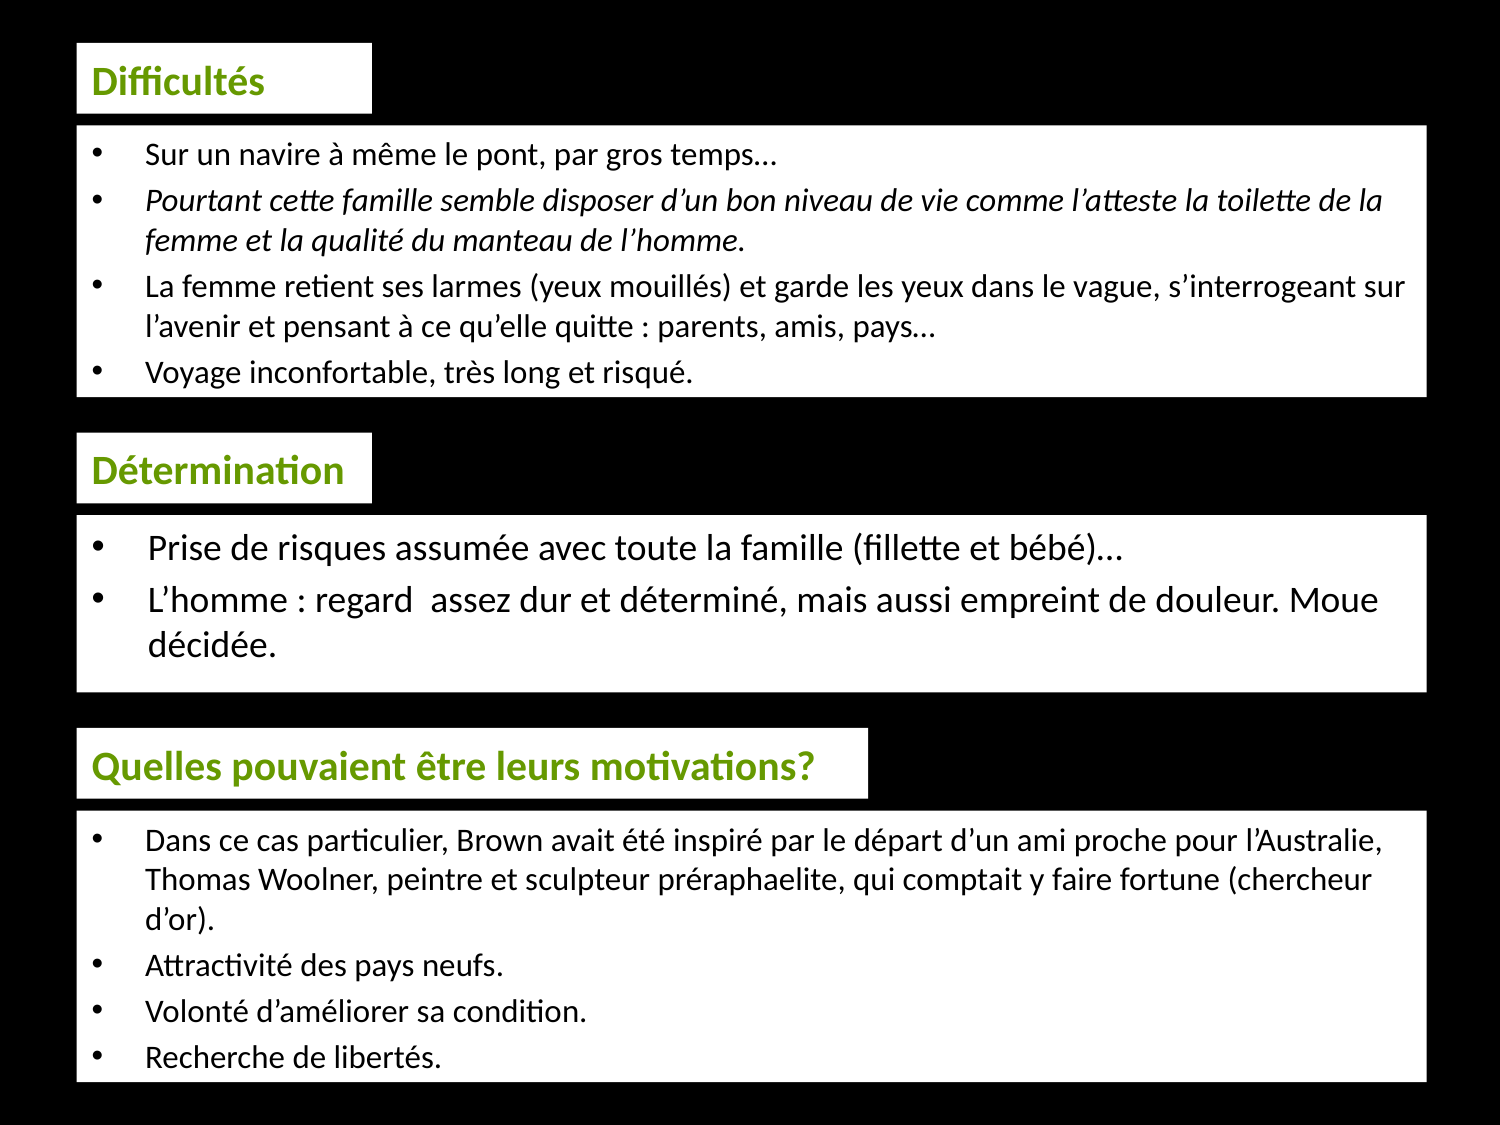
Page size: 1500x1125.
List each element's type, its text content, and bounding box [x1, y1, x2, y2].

text_box Prise de risques assumée avec toute la famille (fillette et bébé)… L’homme : regard assez dur et déterminé, mais aussi empreint de douleur. Moue décidée. [76, 515, 1427, 693]
text_box Dans ce cas particulier, Brown avait été inspiré par le départ d’un ami proche pour l’Australie, Thomas Woolner, peintre et sculpteur préraphaelite, qui comptait y faire fortune (chercheur d’or). Attractivité des pays neufs. Volonté d’améliorer sa condition. Recherche de libertés. [76, 810, 1427, 1083]
list Sur un navire à même le pont, par gros temps… Pourtant cette famille semble disposer d’un bon niveau de vie comme l’atteste la toilette de la femme et la qualité du manteau de l’homme. La femme retient ses larmes (yeux mouillés) et garde les yeux dans le vague, s’interrogeant sur l’avenir et pensant à ce qu’elle quitte : parents, amis, pays… Voyage inconfortable, très long et risqué. [76, 125, 1427, 398]
title Difficultés [76, 42, 372, 114]
text_box Détermination [76, 432, 372, 504]
text_box Quelles pouvaient être leurs motivations? [76, 727, 869, 799]
